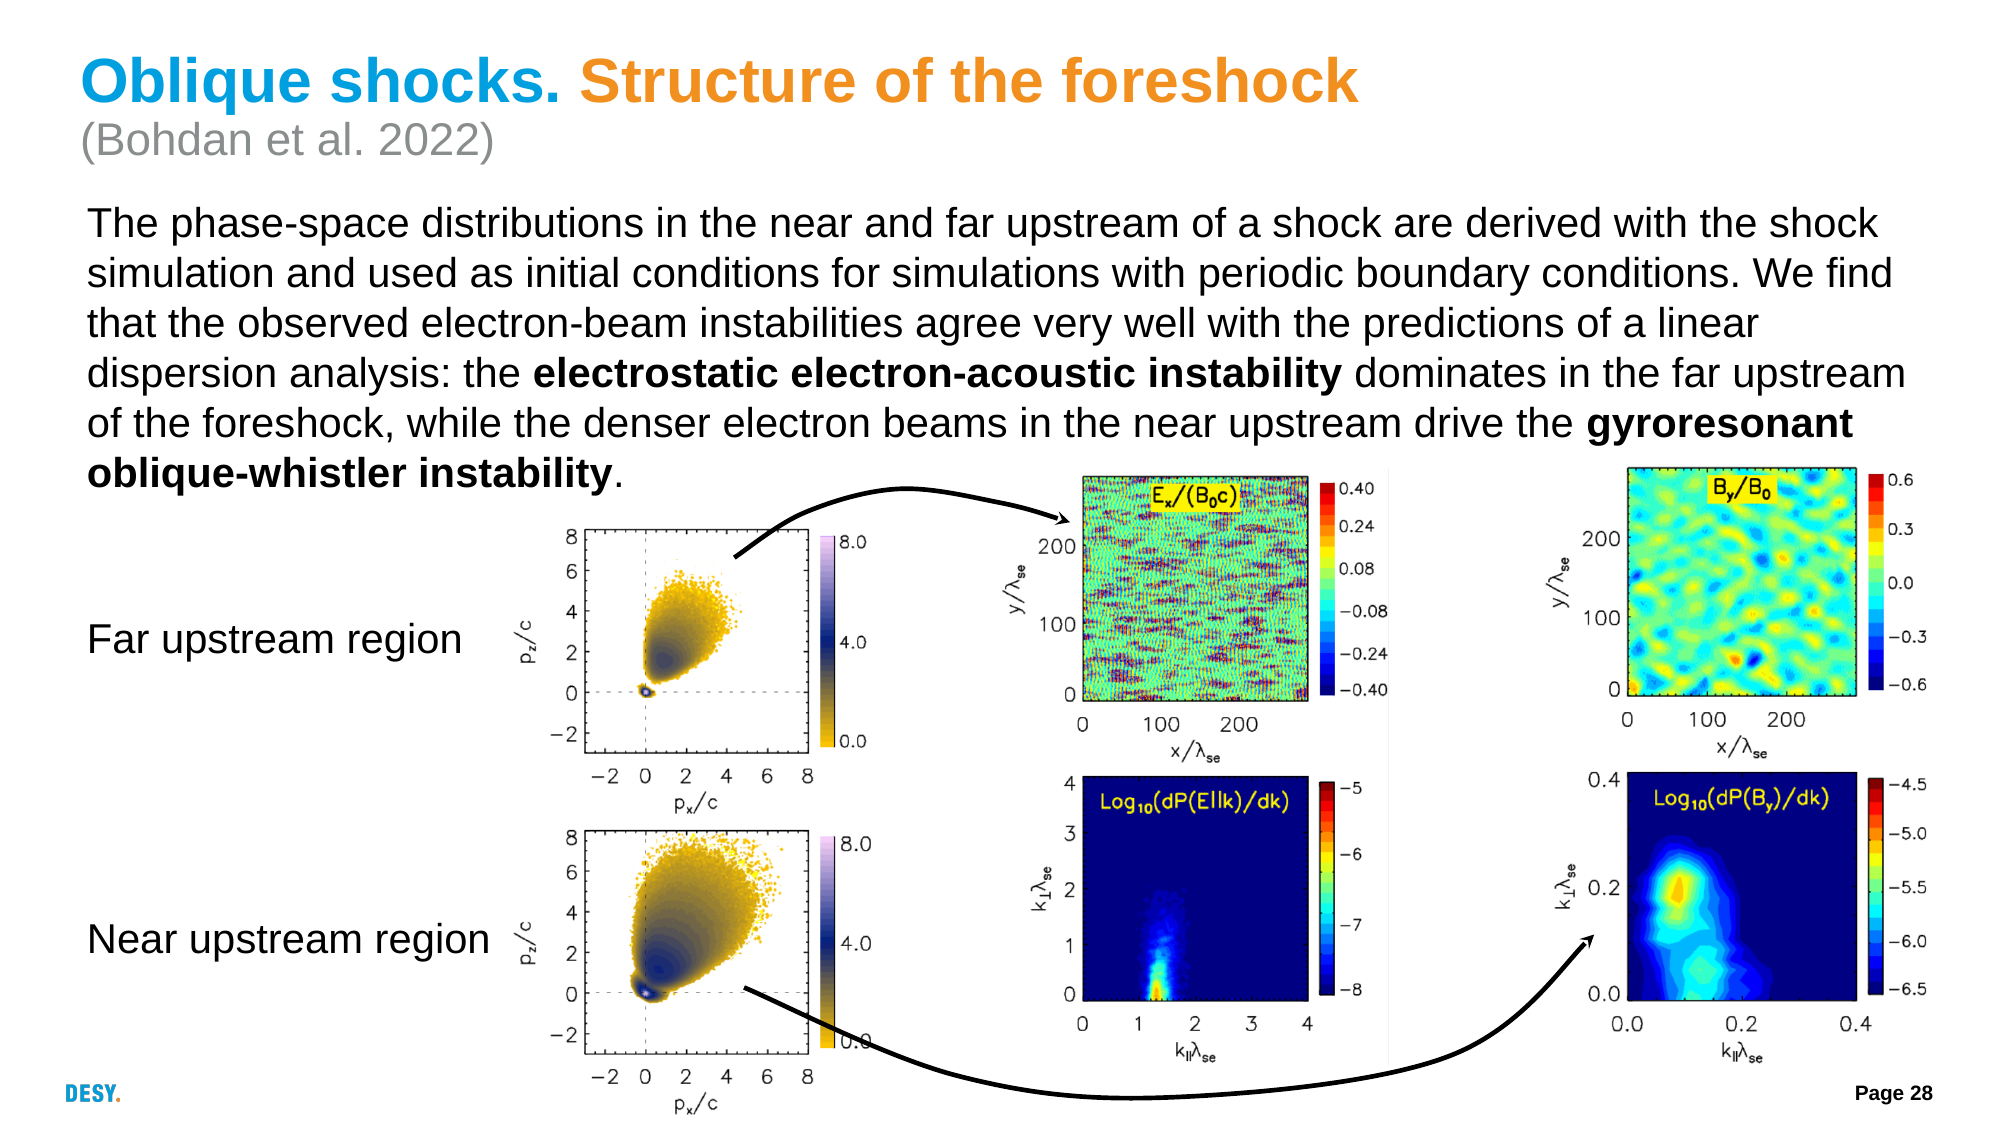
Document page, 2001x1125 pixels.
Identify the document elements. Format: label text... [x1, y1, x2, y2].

picture [509, 523, 875, 816]
picture [75, 1084, 80, 1102]
picture [999, 468, 1389, 1066]
text_box Far upstream region Near upstream region [66, 591, 507, 1027]
picture [85, 1084, 99, 1102]
picture [97, 1084, 108, 1102]
picture [509, 823, 875, 1117]
text_box The phase-space distributions in the near and far upstream of a shock are derived with the shock simulation and used as initial conditions for simulations with periodic boundary conditions. We find that the observed electron-beam instabilities agree very well with the predictions of a linear dispersion analysis: the electrostatic electron-acoustic instability dominates in the far upstream of the foreshock, while the denser electron beams in the near upstream drive the gyroresonant oblique-whistler instability. [66, 175, 1944, 502]
text_box [878, 937, 1539, 1099]
picture [113, 1084, 120, 1102]
picture [1544, 460, 1934, 1066]
title Oblique shocks. Structure of the foreshock (Bohdan et al. 2022) [79, 48, 1944, 168]
text_box [787, 488, 994, 543]
